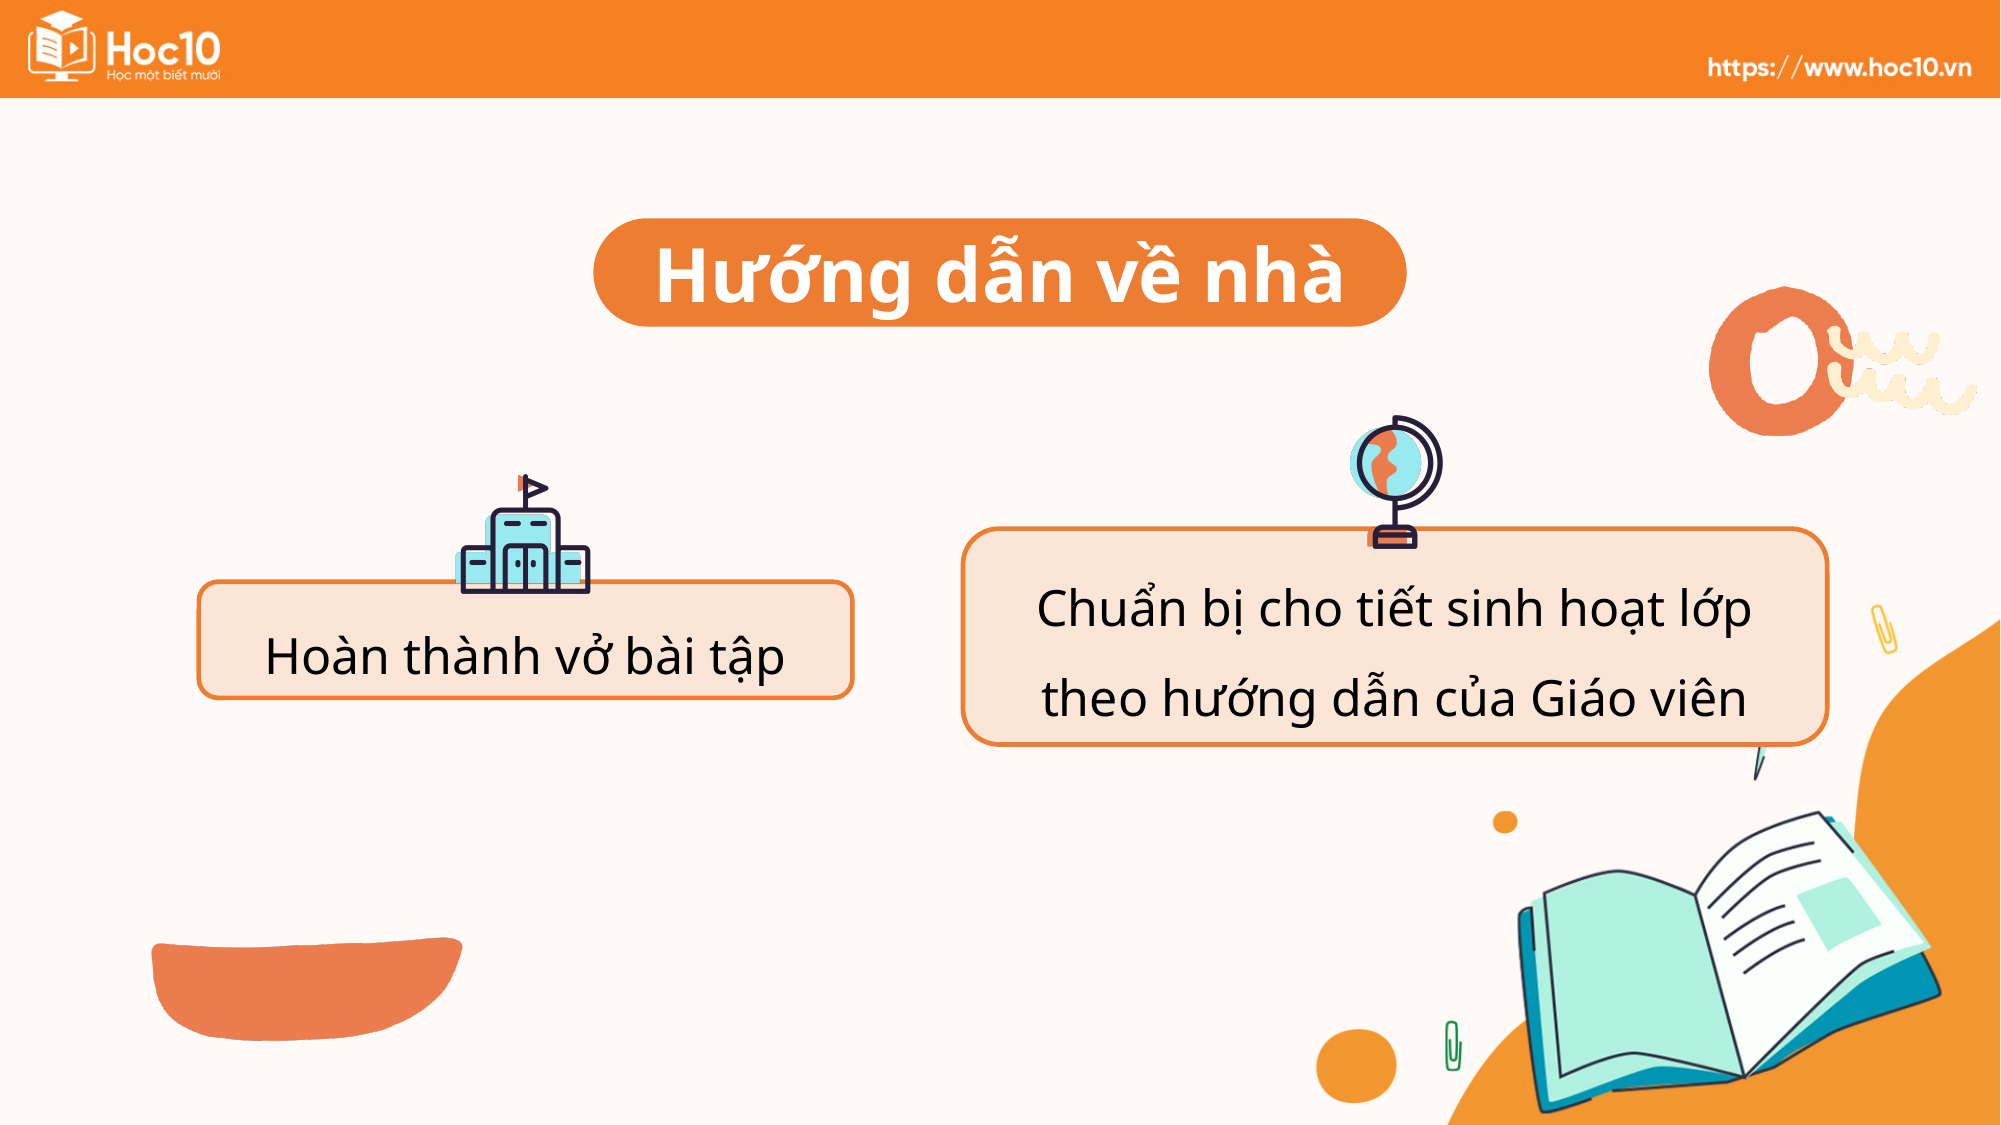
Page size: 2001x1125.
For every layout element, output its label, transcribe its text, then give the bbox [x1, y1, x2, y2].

text_box Chuẩn bị cho tiết sinh hoạt lớp theo hướng dẫn của Giáo viên [962, 528, 1828, 745]
text_box Hướng dẫn về nhà [591, 216, 1409, 329]
text_box Hoàn thành vở bài tập [198, 581, 853, 698]
picture [0, 0, 2001, 1125]
